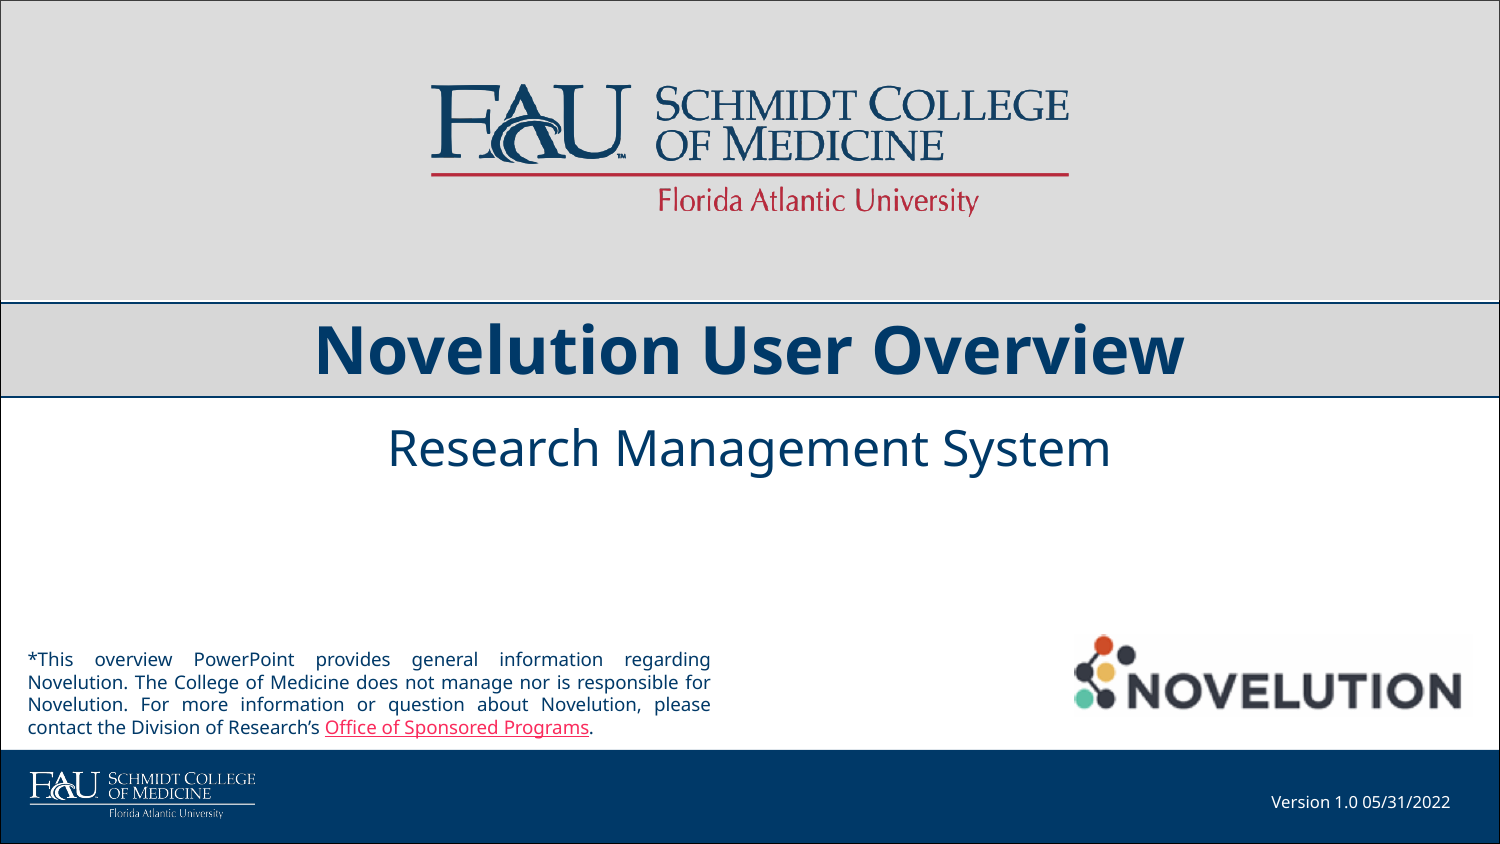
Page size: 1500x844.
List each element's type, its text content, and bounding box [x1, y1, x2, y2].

list Research Management System [0, 409, 1500, 747]
text_box Version 1.0 05/31/2022 [1212, 784, 1500, 825]
title Novelution User Overview [0, 309, 1500, 404]
text_box *This overview PowerPoint provides general information regarding Novelution. The College of Medicine does not manage nor is responsible for Novelution. For more information or question about Novelution, please contact the Division of Research’s Office of Sponsored Programs. [12, 640, 725, 754]
picture [1074, 634, 1474, 717]
